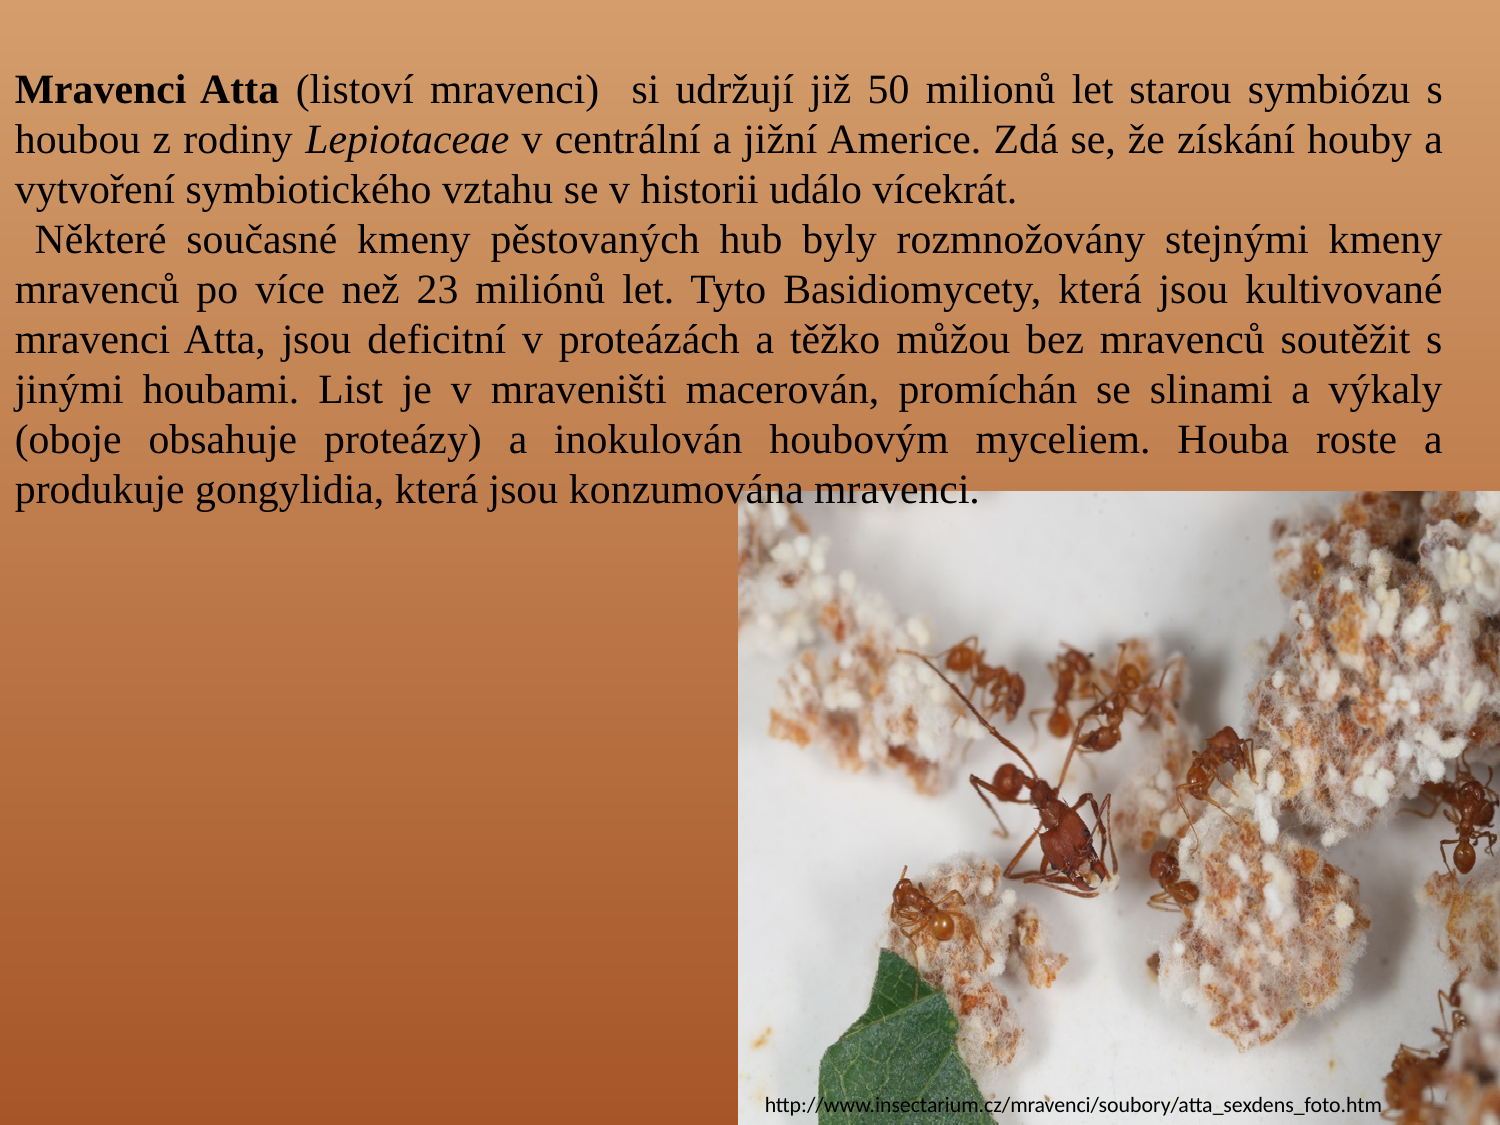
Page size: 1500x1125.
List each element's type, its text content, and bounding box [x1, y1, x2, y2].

picture [737, 491, 1500, 1125]
text_box Mravenci Atta (listoví mravenci) si udržují již 50 milionů let starou symbiózu s houbou z rodiny Lepiotaceae v centrální a jižní Americe. Zdá se, že získání houby a vytvoření symbiotického vztahu se v historii událo vícekrát. Některé současné kmeny pěstovaných hub byly rozmnožovány stejnými kmeny mravenců po více než 23 miliónů let. Tyto Basidiomycety, která jsou kultivované mravenci Atta, jsou deficitní v proteázách a těžko můžou bez mravenců soutěžit s jinými houbami. List je v mraveništi macerován, promíchán se slinami a výkaly (oboje obsahuje proteázy) a inokulován houbovým myceliem. Houba roste a produkuje gongylidia, která jsou konzumována mravenci. [0, 54, 1459, 520]
